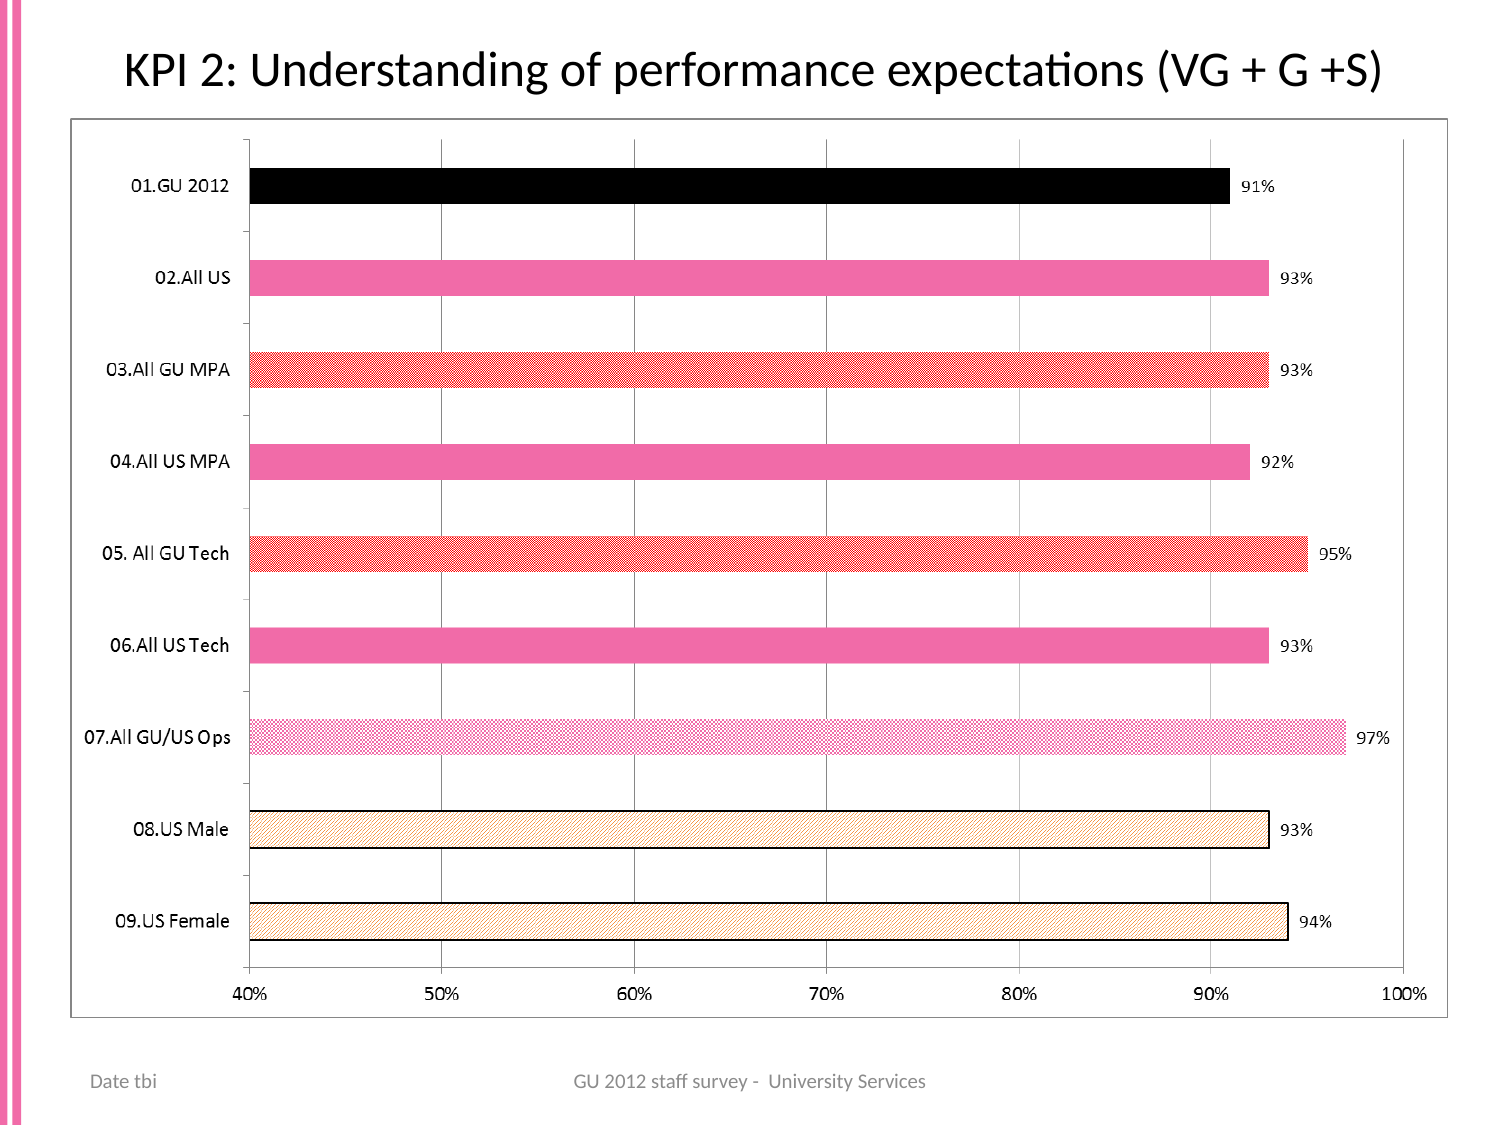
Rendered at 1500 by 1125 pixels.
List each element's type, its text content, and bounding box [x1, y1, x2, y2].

picture [70, 117, 1448, 1018]
slide_number Date tbi [75, 1058, 425, 1103]
footer GU 2012 staff survey - University Services [512, 1058, 988, 1103]
title KPI 2: Understanding of performance expectations (VG + G +S) [75, 19, 1434, 114]
